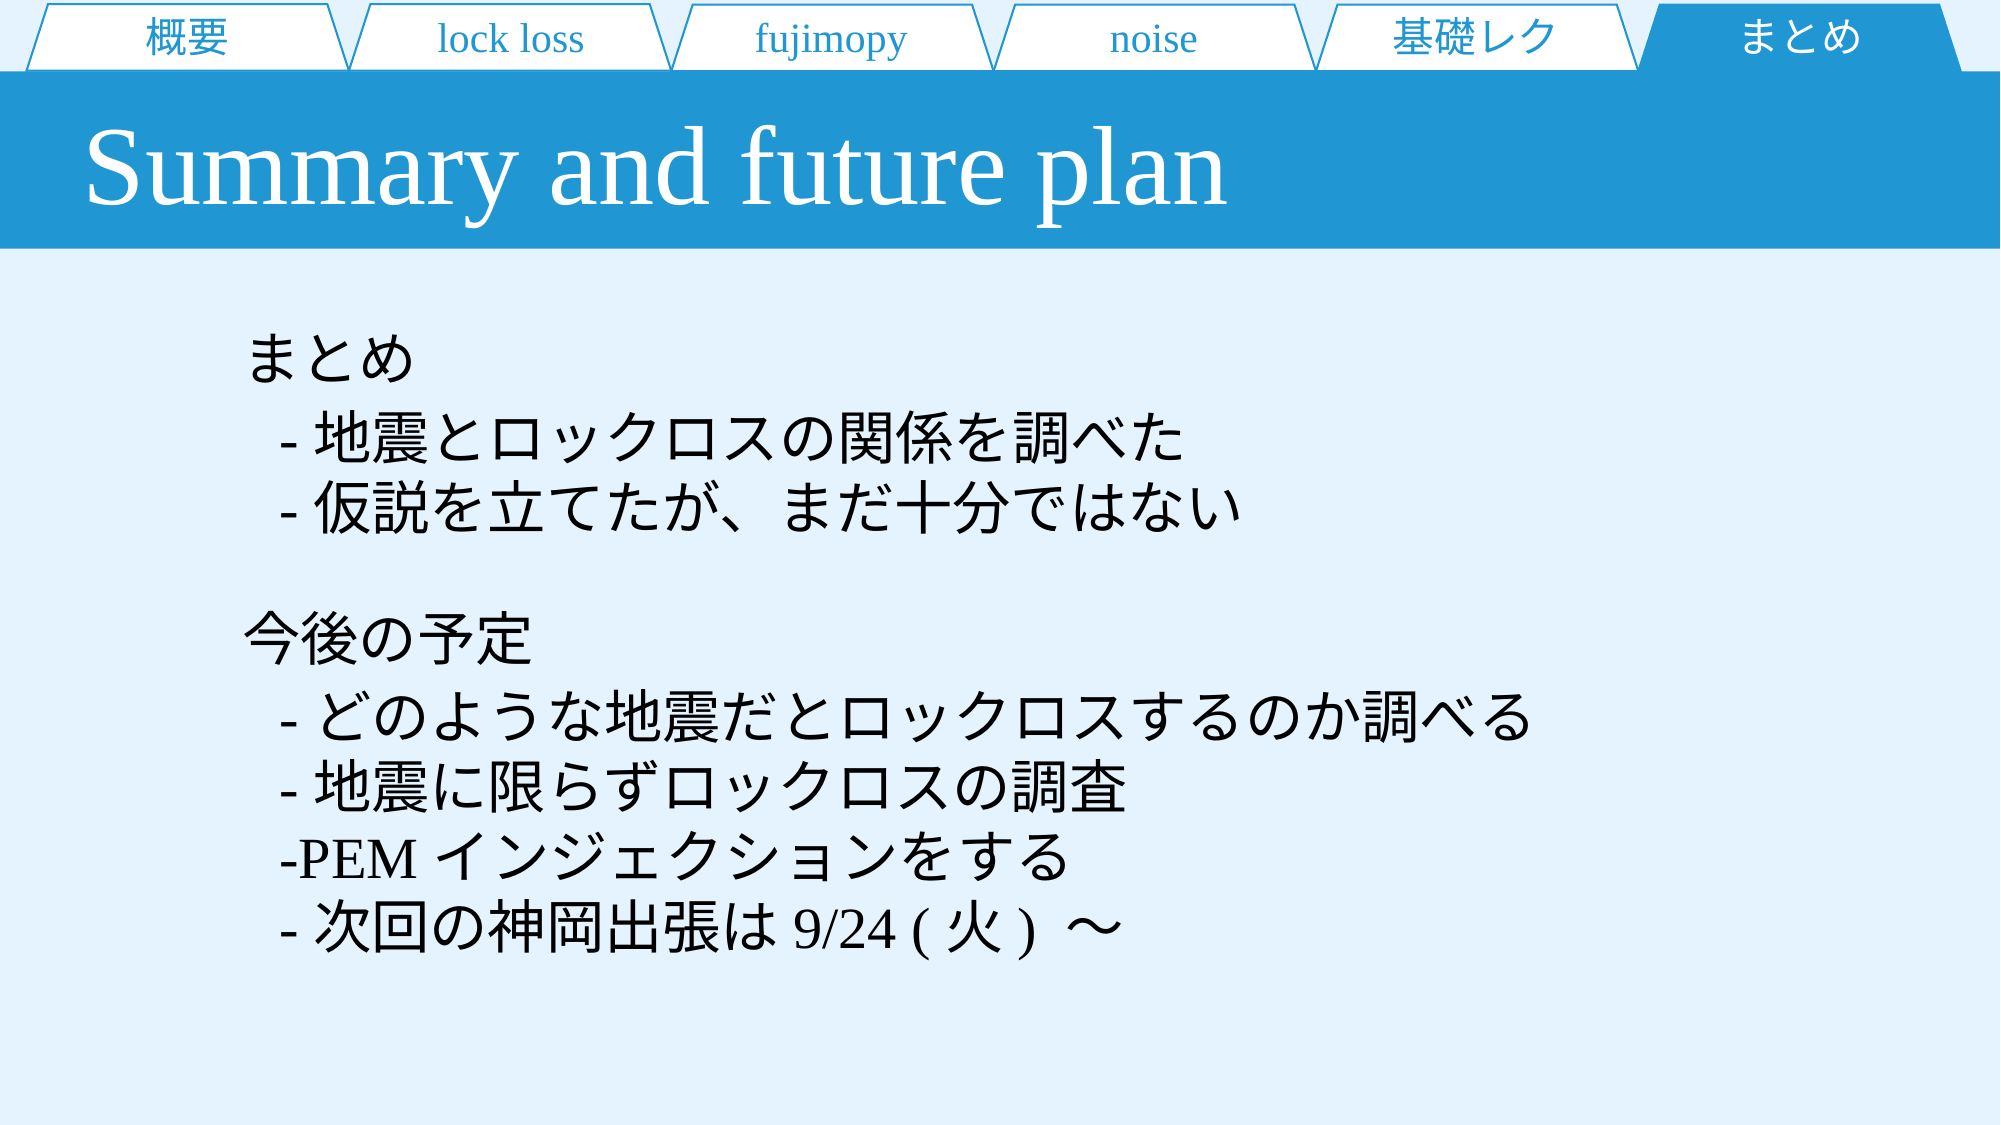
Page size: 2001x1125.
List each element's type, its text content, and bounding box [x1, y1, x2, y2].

text_box 概要 [46, 3, 328, 69]
text_box [25, 3, 349, 72]
text_box まとめ [1661, 3, 1940, 69]
text_box [0, 70, 2000, 250]
text_box noise [1014, 3, 1294, 69]
text_box まとめ 今後の予定 [227, 315, 549, 680]
text_box Summary and future plan [68, 84, 1246, 234]
text_box [347, 3, 671, 72]
text_box 基礎レク [1336, 3, 1616, 69]
text_box lock loss [371, 3, 651, 69]
text_box [669, 3, 994, 73]
text_box [992, 3, 1316, 73]
text_box fujimopy [691, 3, 971, 69]
text_box [1636, 3, 1963, 73]
text_box [1314, 3, 1638, 73]
text_box -地震とロックロスの関係を調べた -仮説を立てたが、まだ十分ではない -どのような地震だとロックロスするのか調べる -地震に限らずロックロスの調査 -PEMインジェクションをする -次回の神岡出張は9/24 (火) ～ [264, 393, 1552, 968]
